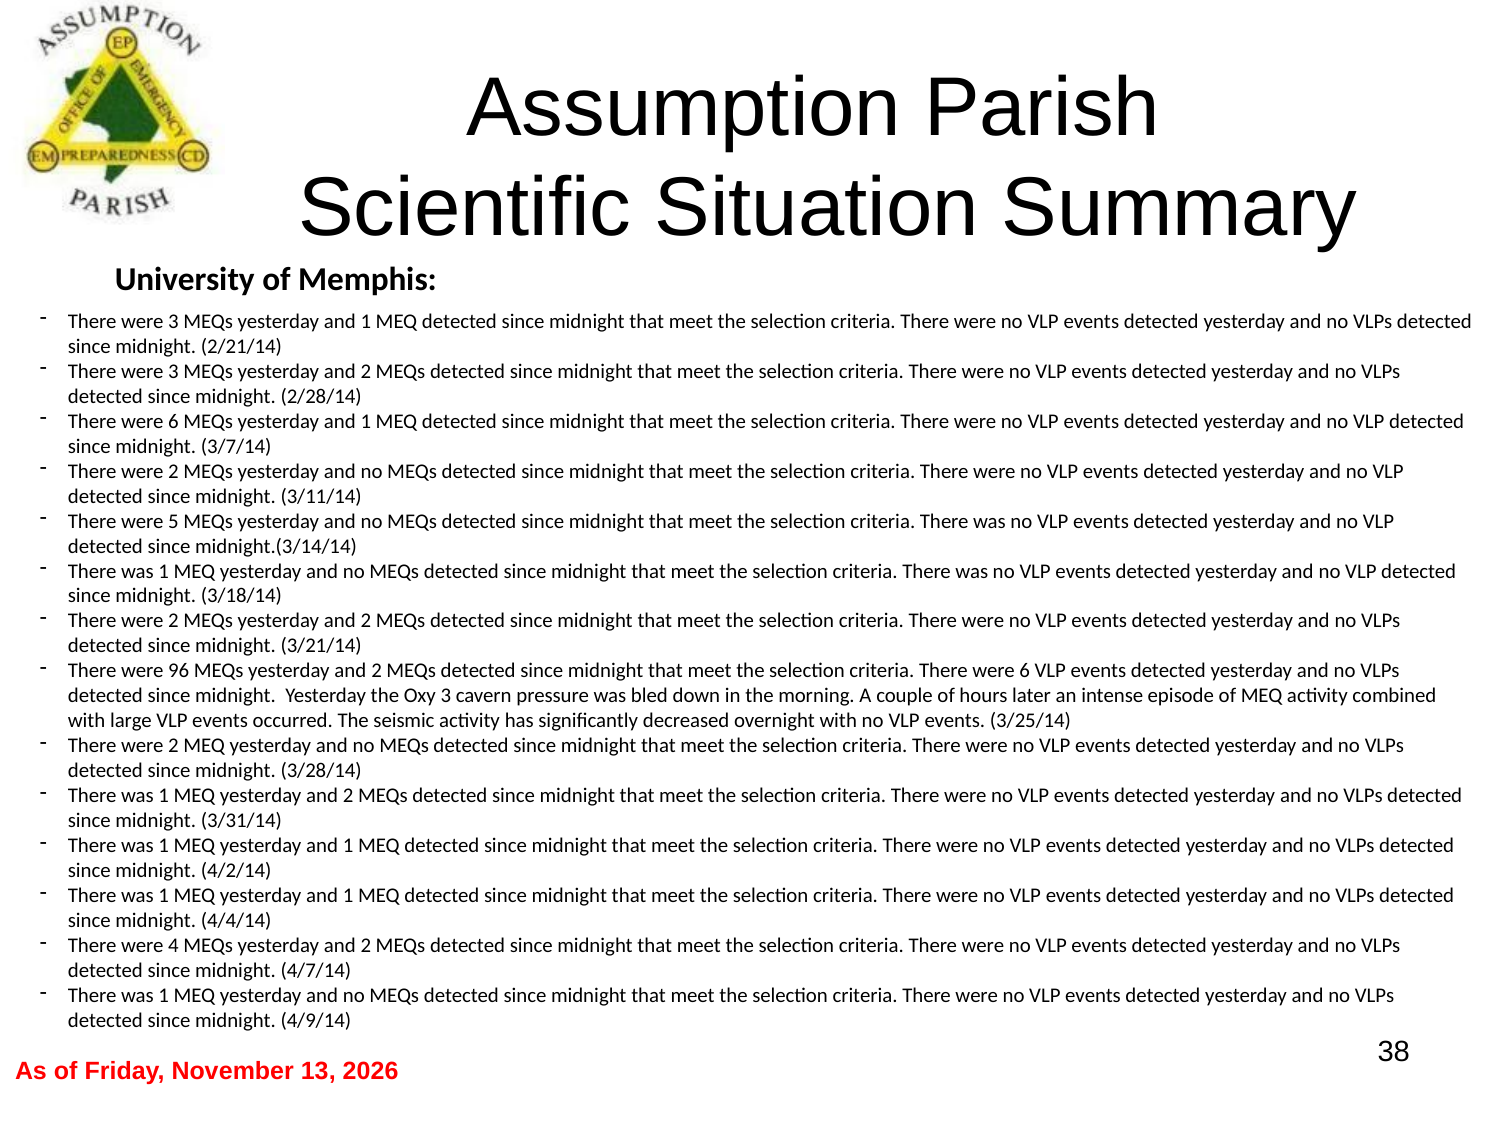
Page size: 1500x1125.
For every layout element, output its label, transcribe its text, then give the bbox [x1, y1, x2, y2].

text_box University of Memphis: [99, 249, 1413, 299]
text_box As of Friday, May 02, 2014 [0, 1046, 650, 1125]
text_box Assumption Parish Scientific Situation Summary [227, 45, 1500, 233]
picture [0, 0, 226, 229]
text_box There were 3 MEQs yesterday and 1 MEQ detected since midnight that meet the selection criteria. There were no VLP events detected yesterday and no VLPs detected since midnight. (2/21/14) There were 3 MEQs yesterday and 2 MEQs detected since midnight that meet the selection criteria. There were no VLP events detected yesterday and no VLPs detected since midnight. (2/28/14) There were 6 MEQs yesterday and 1 MEQ detected since midnight that meet the selection criteria. There were no VLP events detected yesterday and no VLP detected since midnight. (3/7/14) There were 2 MEQs yesterday and no MEQs detected since midnight that meet the selection criteria. There were no VLP events detected yesterday and no VLP detected since midnight. (3/11/14) There were 5 MEQs yesterday and no MEQs detected since midnight that meet the selection criteria. There was no VLP events detected yesterday and no VLP detected since midnight.(3/14/14) There was 1 MEQ yesterday and no MEQs detected since midnight that meet the selection criteria. There was no VLP events detected yesterday and no VLP detected since midnight. (3/18/14) There were 2 MEQs yesterday and 2 MEQs detected since midnight that meet the selection criteria. There were no VLP events detected yesterday and no VLPs detected since midnight. (3/21/14) There were 96 MEQs yesterday and 2 MEQs detected since midnight that meet the selection criteria. There were 6 VLP events detected yesterday and no VLPs detected since midnight. Yesterday the Oxy 3 cavern pressure was bled down in the morning. A couple of hours later an intense episode of MEQ activity combined with large VLP events occurred. The seismic activity has significantly decreased overnight with no VLP events. (3/25/14) There were 2 MEQ yesterday and no MEQs detected since midnight that meet the selection criteria. There were no VLP events detected yesterday and no VLPs detected since midnight. (3/28/14) There was 1 MEQ yesterday and 2 MEQs detected since midnight that meet the selection criteria. There were no VLP events detected yesterday and no VLPs detected since midnight. (3/31/14) There was 1 MEQ yesterday and 1 MEQ detected since midnight that meet the selection criteria. There were no VLP events detected yesterday and no VLPs detected since midnight. (4/2/14) There was 1 MEQ yesterday and 1 MEQ detected since midnight that meet the selection criteria. There were no VLP events detected yesterday and no VLPs detected since midnight. (4/4/14) There were 4 MEQs yesterday and 2 MEQs detected since midnight that meet the selection criteria. There were no VLP events detected yesterday and no VLPs detected since midnight. (4/7/14) There was 1 MEQ yesterday and no MEQs detected since midnight that meet the selection criteria. There were no VLP events detected yesterday and no VLPs detected since midnight. (4/9/14) [24, 299, 1488, 1040]
slide_number 38 [1074, 1040, 1426, 1103]
